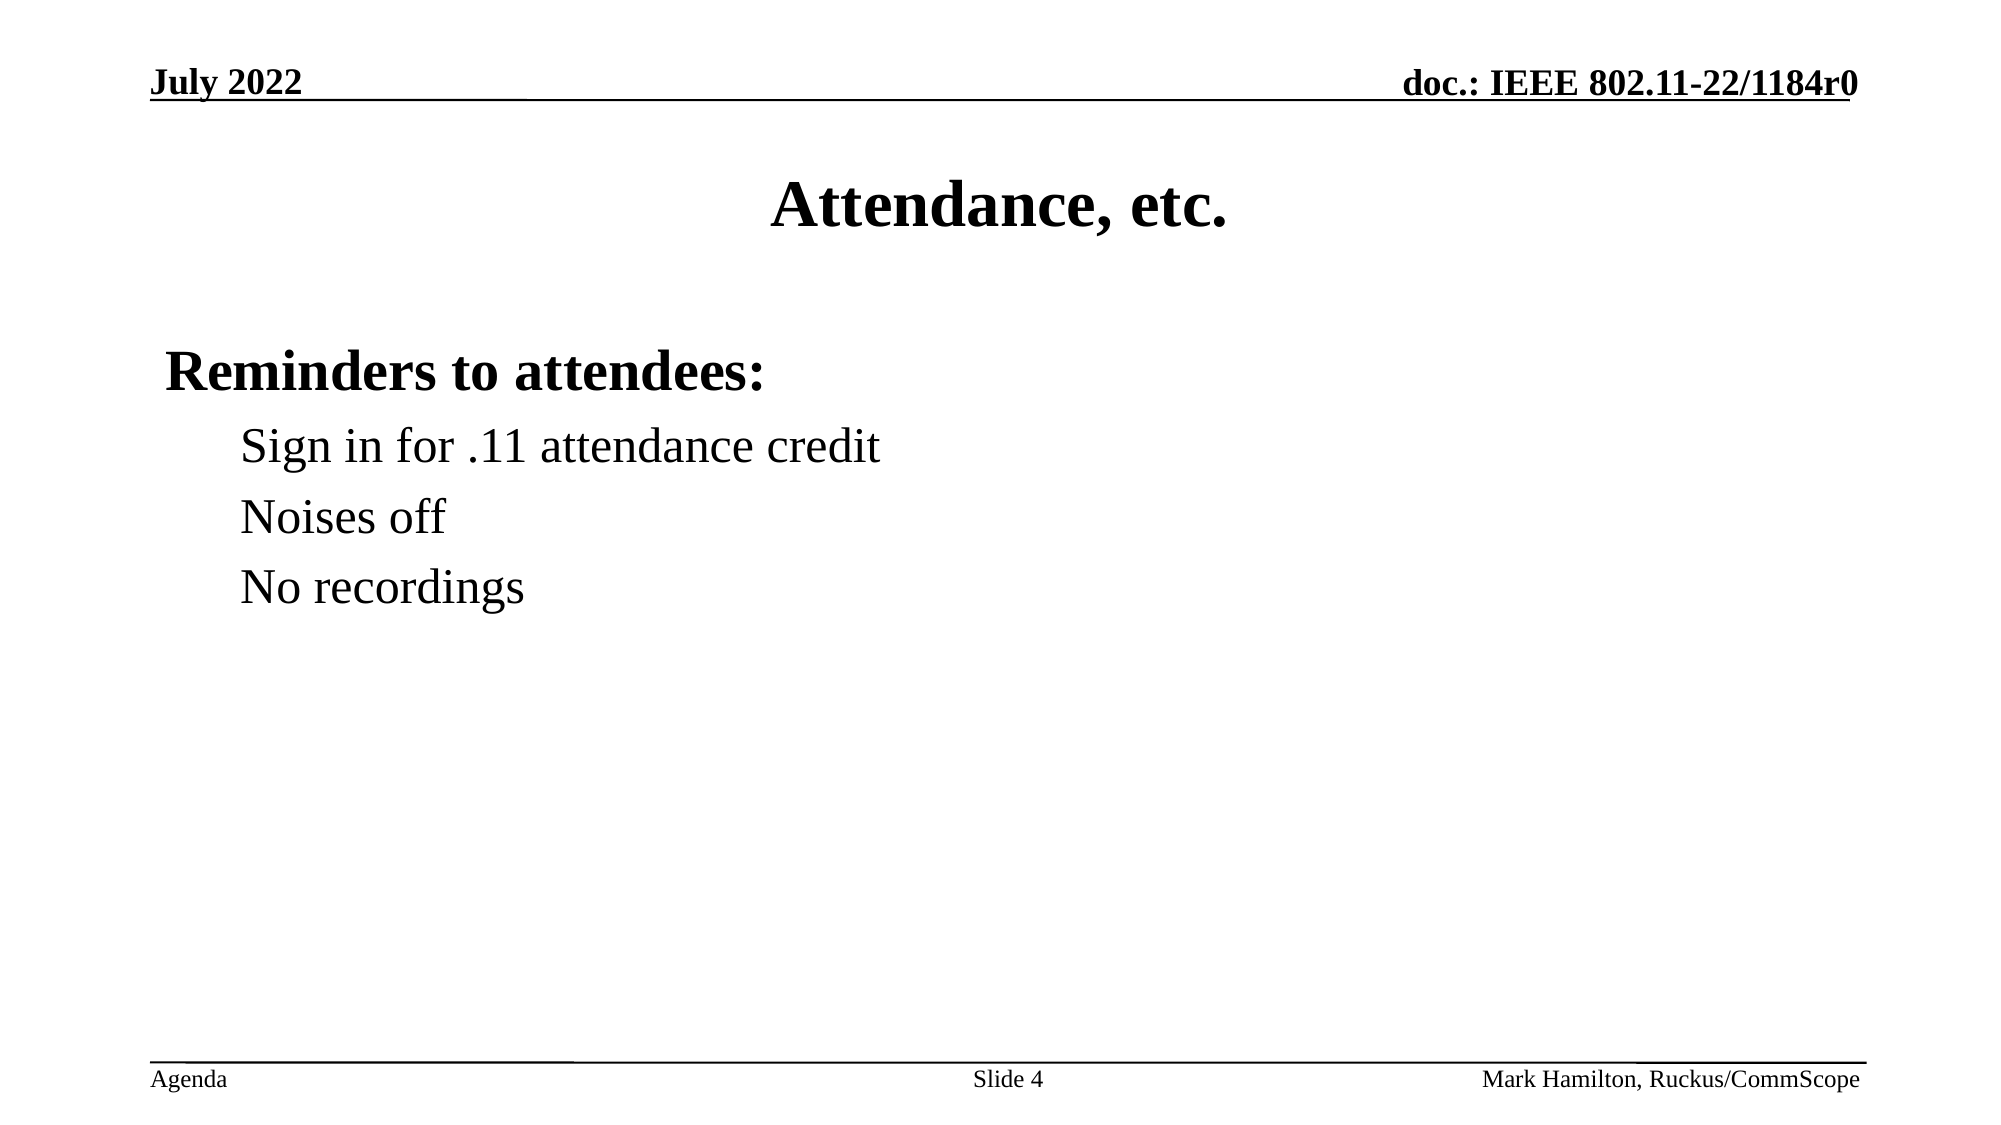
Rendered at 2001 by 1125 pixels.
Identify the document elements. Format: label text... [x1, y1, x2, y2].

slide_number Slide 4 [950, 1061, 1067, 1123]
title Attendance, etc. [149, 112, 1850, 288]
list Reminders to attendees: Sign in for .11 attendance credit Noises off No recordings [149, 324, 1850, 1000]
